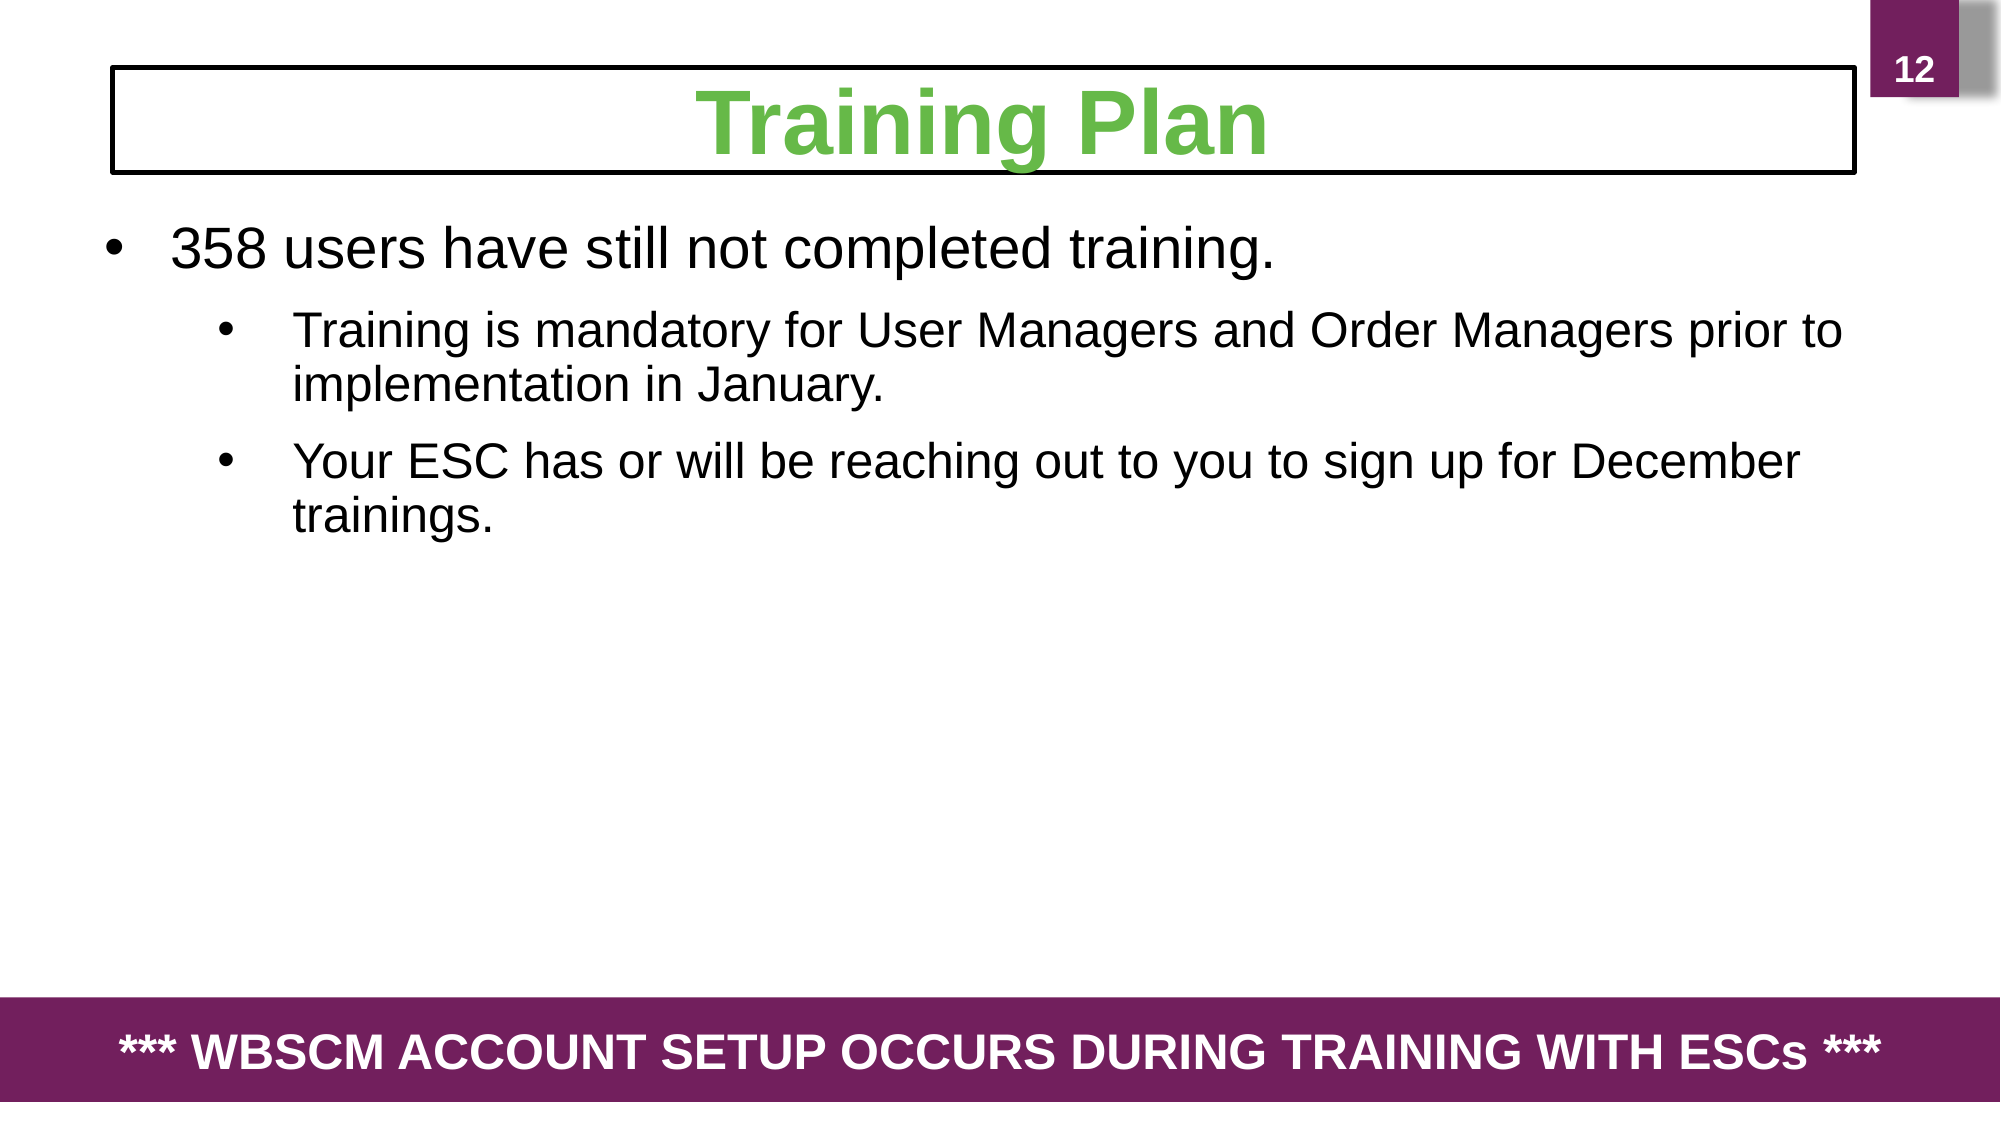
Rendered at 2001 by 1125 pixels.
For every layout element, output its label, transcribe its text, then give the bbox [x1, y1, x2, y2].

list 358 users have still not completed training. Training is mandatory for User Managers and Order Managers prior to implementation in January. Your ESC has or will be reaching out to you to sign up for December trainings. [81, 211, 1871, 996]
slide_number 12 [1870, 0, 1959, 98]
list Training Plan [112, 67, 1855, 173]
text_box *** WBSCM ACCOUNT SETUP OCCURS DURING TRAINING WITH ESCs *** [0, 996, 2000, 1103]
